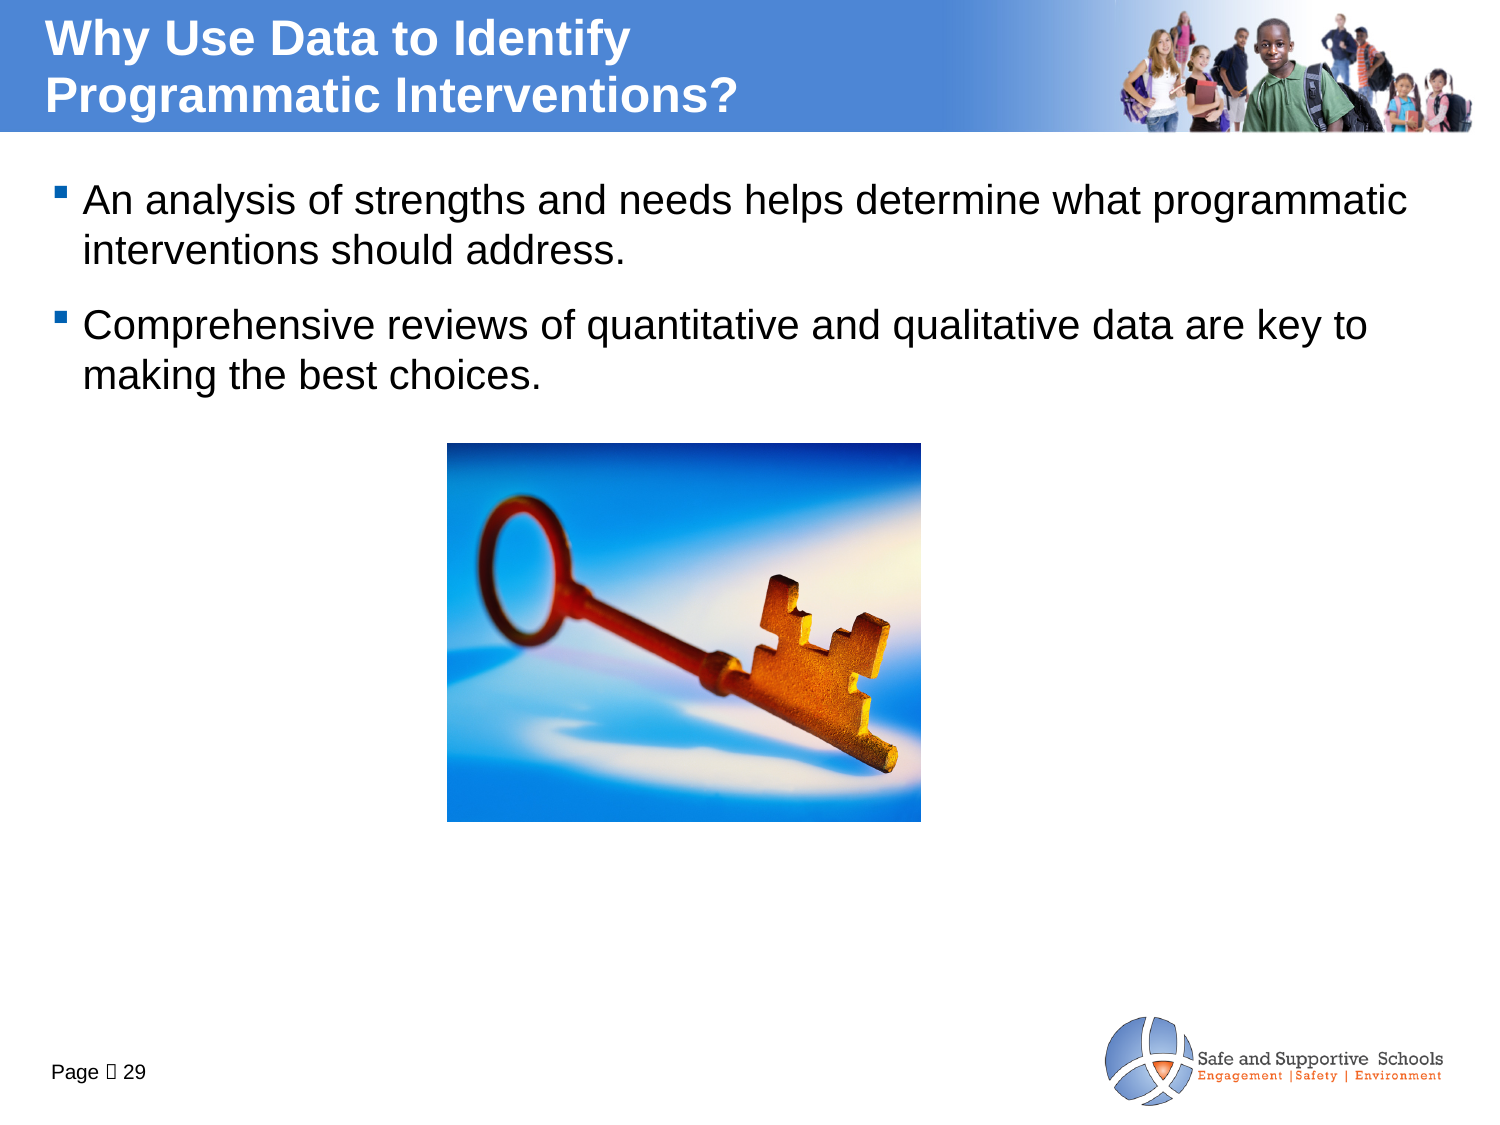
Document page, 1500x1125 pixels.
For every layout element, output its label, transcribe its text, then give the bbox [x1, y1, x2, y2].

title Why Use Data to Identify Programmatic Interventions? [44, 17, 954, 117]
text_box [213, 1012, 1144, 1122]
picture [0, 0, 1500, 1125]
list An analysis of strengths and needs helps determine what programmatic interventions should address. Comprehensive reviews of quantitative and qualitative data are key to making the best choices. [51, 165, 1451, 886]
footer Page  29 [35, 1051, 208, 1092]
